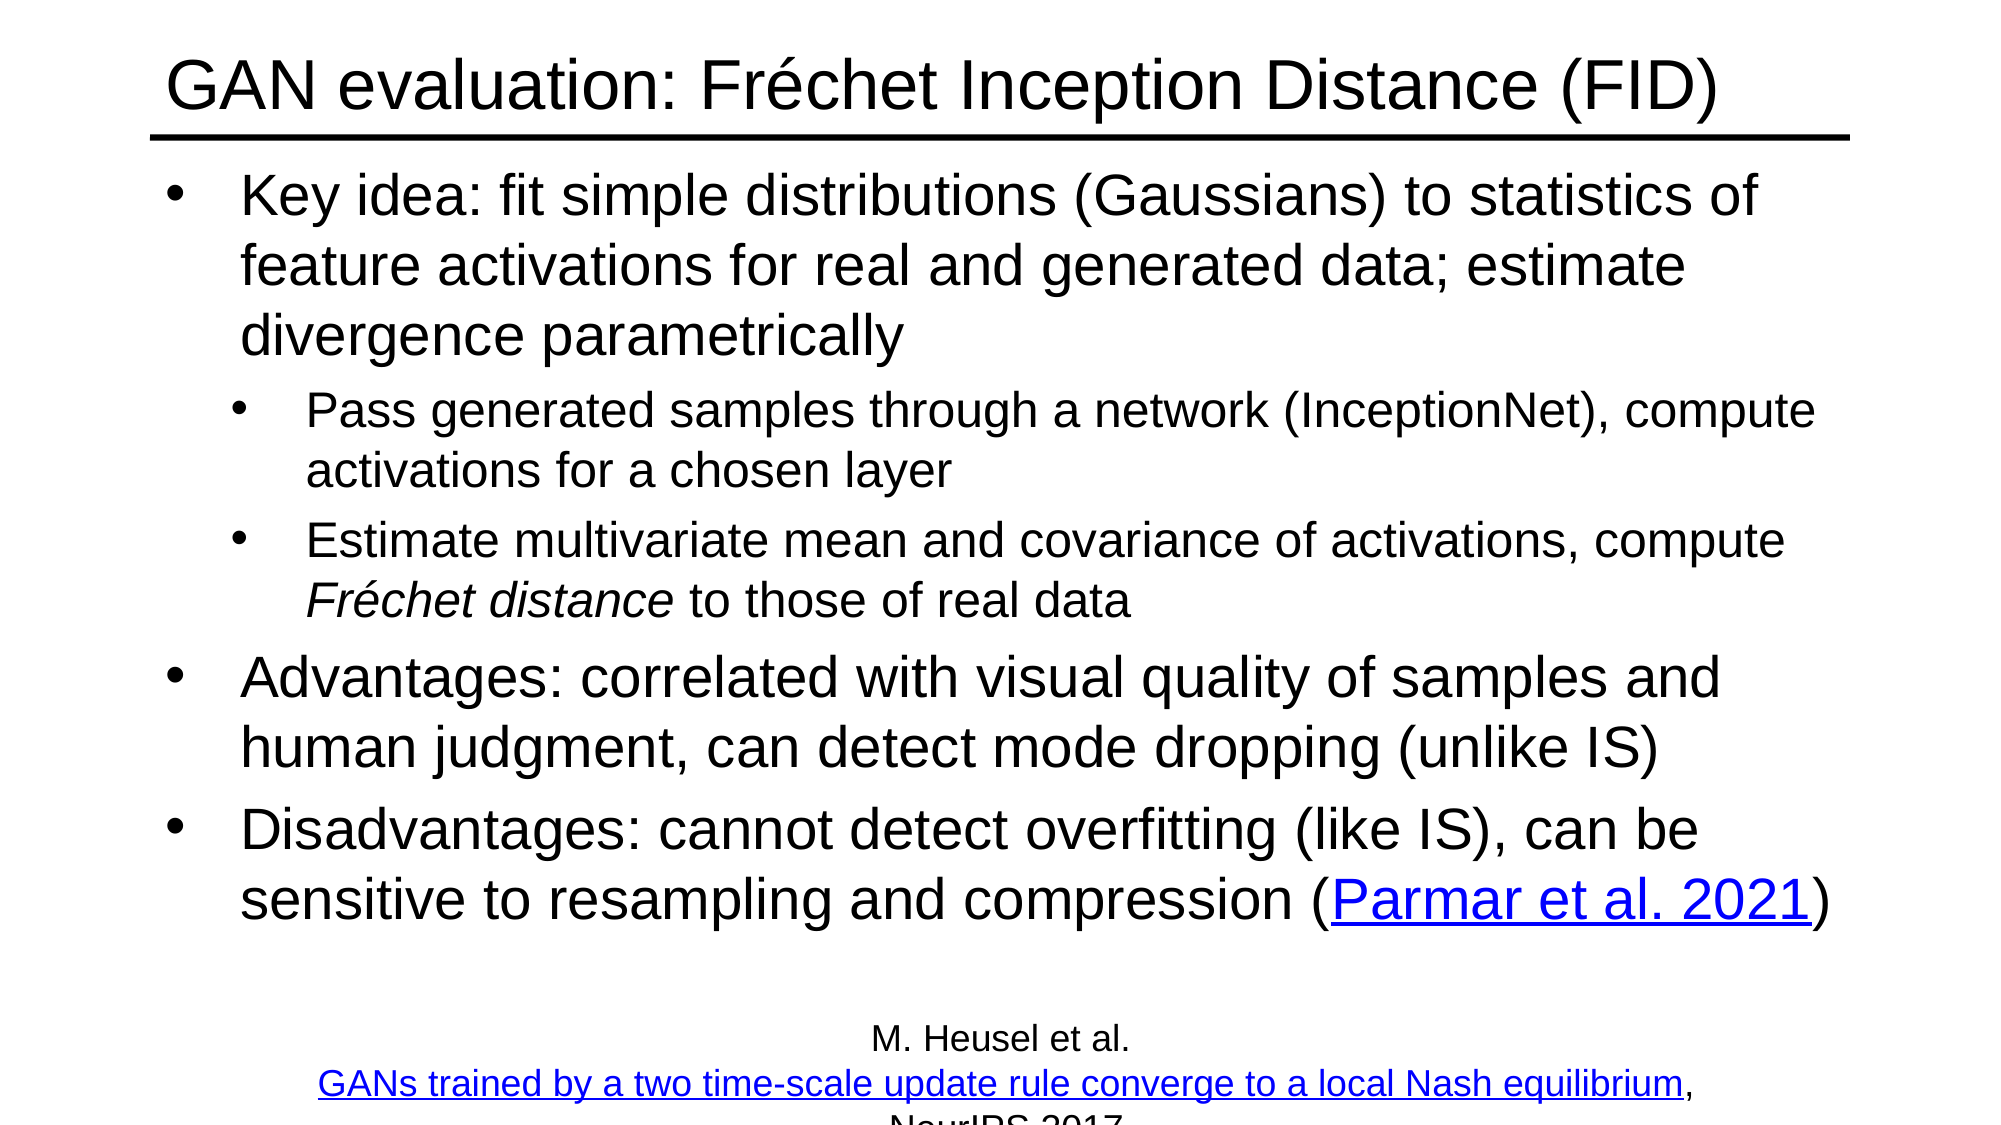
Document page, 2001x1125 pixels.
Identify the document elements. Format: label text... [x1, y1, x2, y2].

list Key idea: fit simple distributions (Gaussians) to statistics of feature activations for real and generated data; estimate divergence parametrically Pass generated samples through a network (InceptionNet), compute activations for a chosen layer Estimate multivariate mean and covariance of activations, compute Fréchet distance to those of real data Advantages: correlated with visual quality of samples and human judgment, can detect mode dropping (unlike IS) Disadvantages: cannot detect overfitting (like IS), can be sensitive to resampling and compression (Parmar et al. 2021) [149, 149, 1851, 1013]
title GAN evaluation: Fréchet Inception Distance (FID) [149, 12, 1851, 149]
text_box M. Heusel et al. GANs trained by a two time-scale update rule converge to a local Nash equilibrium, NeurIPS 2017 [287, 1006, 1725, 1125]
